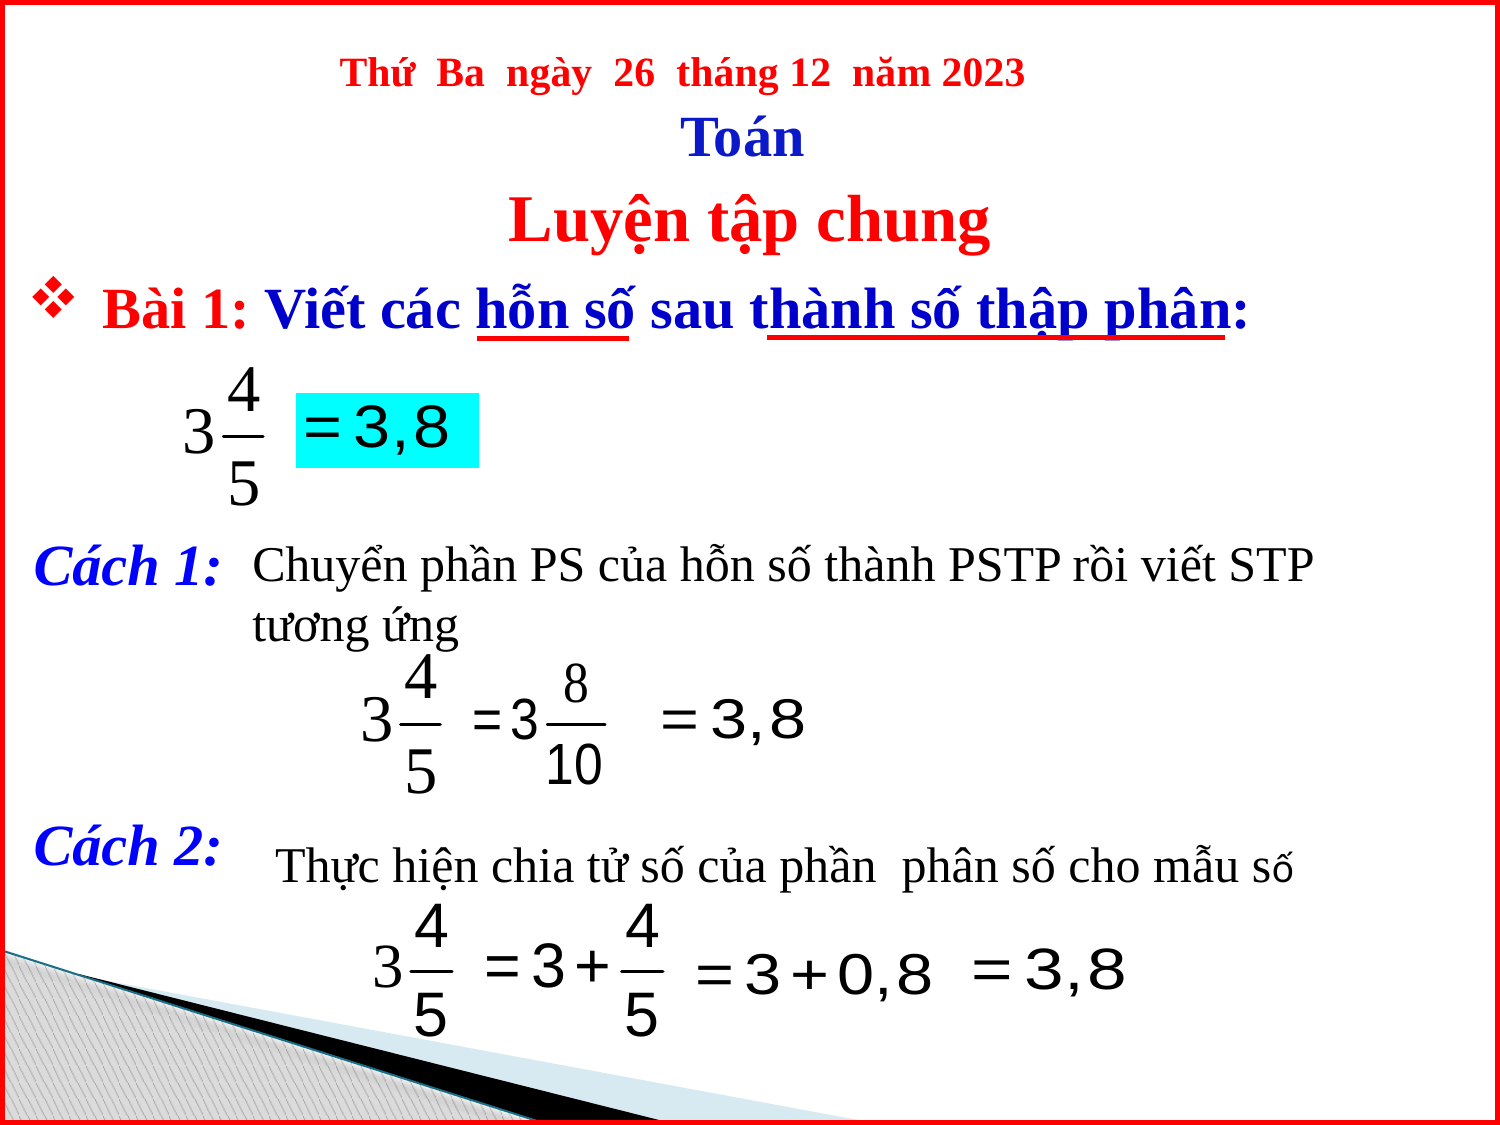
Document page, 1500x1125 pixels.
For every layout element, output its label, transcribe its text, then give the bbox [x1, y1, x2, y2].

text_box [476, 887, 692, 1051]
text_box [174, 347, 298, 521]
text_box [295, 392, 480, 468]
text_box Thực hiện chia tử số của phần phân số cho mẫu số [260, 824, 1450, 900]
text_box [364, 887, 476, 1051]
text_box Cách 1: [18, 519, 237, 605]
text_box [651, 687, 836, 758]
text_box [351, 635, 475, 808]
text_box Luyện tập chung [0, 167, 1500, 263]
text_box Toán [0, 90, 1500, 167]
text_box [0, 0, 1500, 90]
text_box [0, 263, 1500, 1125]
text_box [962, 935, 1159, 1009]
text_box Chuyển phần PS của hỗn số thành PSTP rồi viết STP tương ứng [237, 524, 1500, 659]
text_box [465, 646, 630, 798]
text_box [687, 941, 957, 1014]
text_box Thứ Ba ngày 26 tháng 12 năm 2023 [324, 37, 1388, 153]
